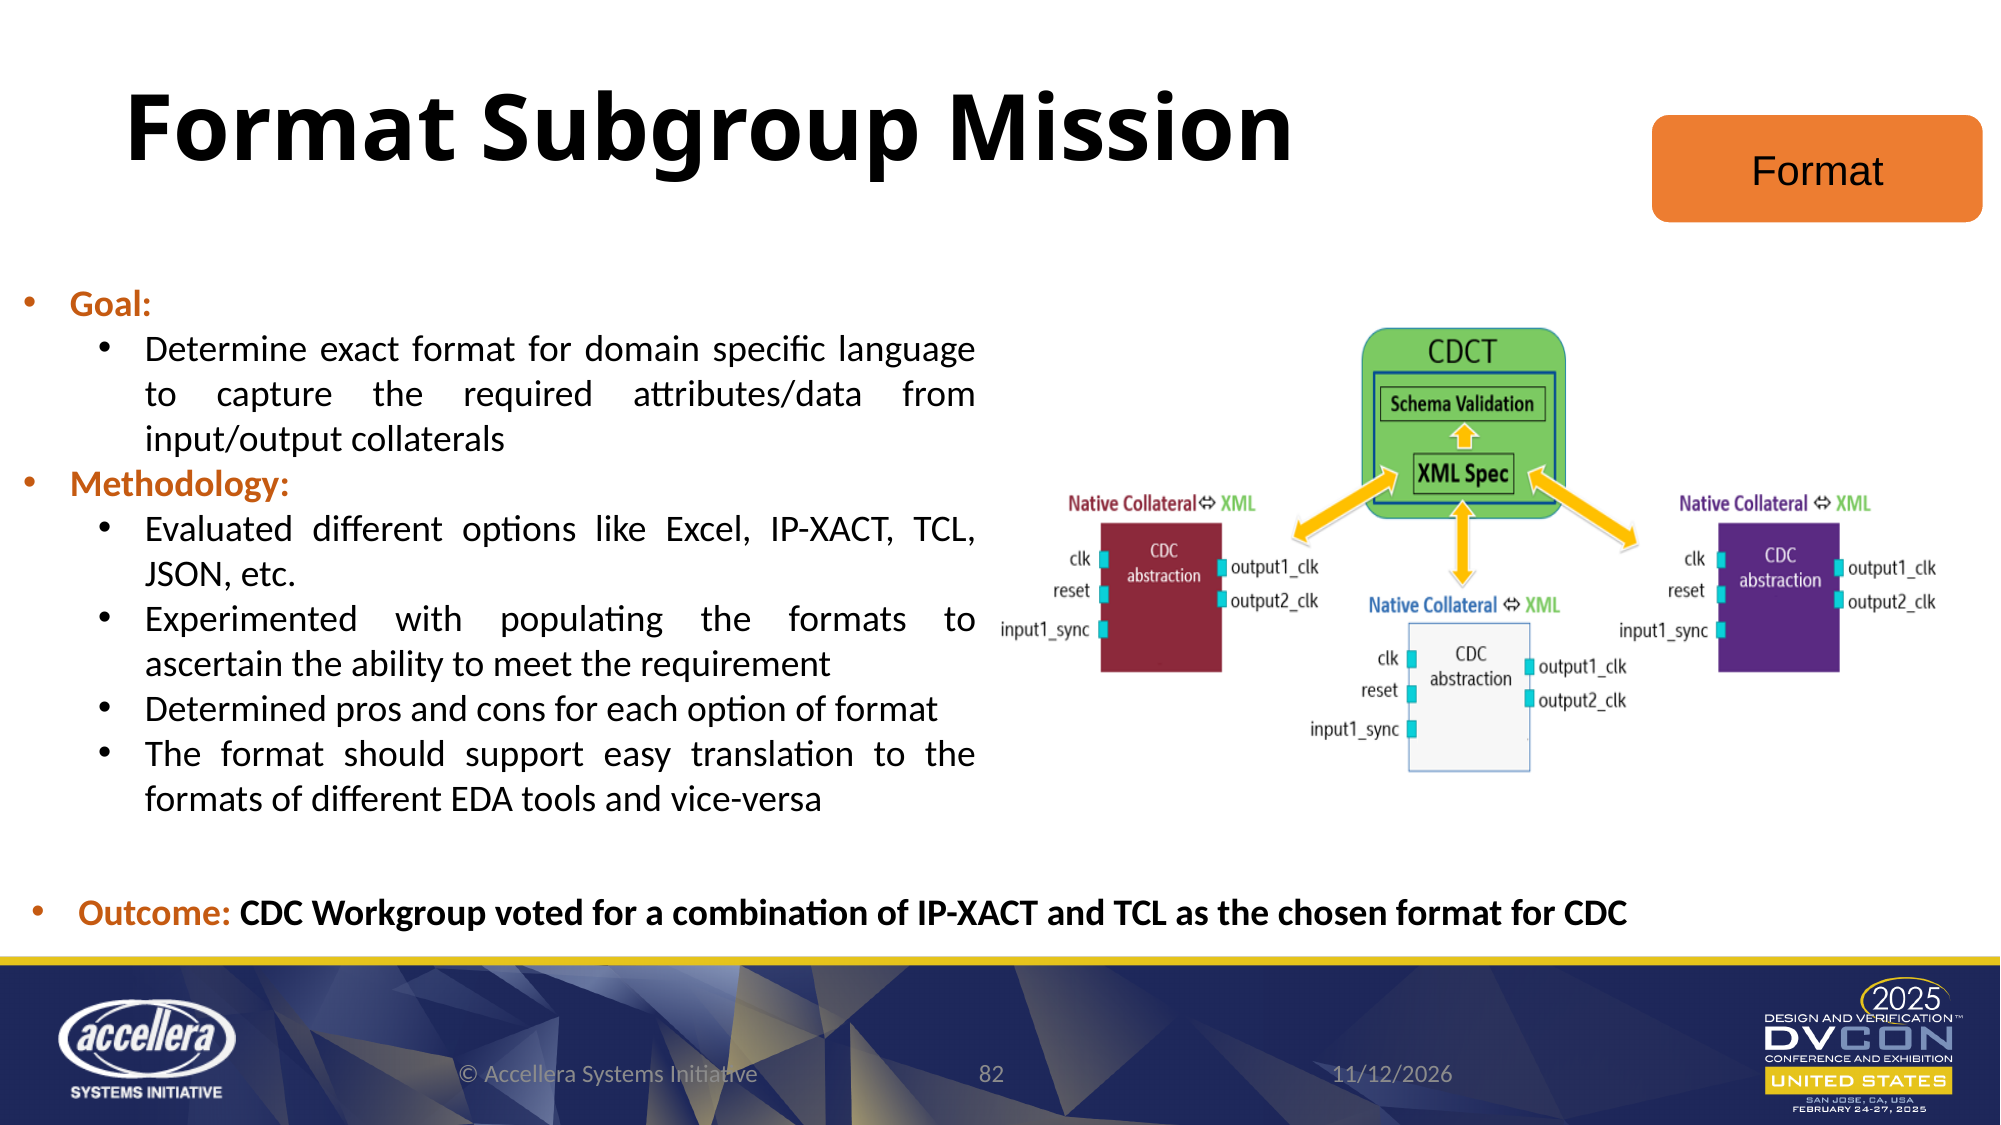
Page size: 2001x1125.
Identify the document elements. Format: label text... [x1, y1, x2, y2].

picture [0, 0, 2000, 1125]
text_box Outcome: CDC Workgroup voted for a combination of IP-XACT and TCL as the chosen format for CDC [16, 880, 1925, 941]
text_box Goal: Determine exact format for domain specific language to capture the required attributes/data from input/output collaterals Methodology: Evaluated different options like Excel, IP-XACT, TCL, JSON, etc. Experimented with populating the formats to ascertain the ability to meet the requirement Determined pros and cons for each option of format The format should support easy translation to the formats of different EDA tools and vice-versa [8, 271, 992, 827]
title Format Subgroup Mission [108, 22, 1834, 240]
slide_number 82 [800, 1042, 1184, 1103]
text_box Format [1648, 111, 1986, 226]
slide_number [1316, 1042, 1550, 1103]
footer © Accellera Systems Initiative [366, 1042, 800, 1103]
